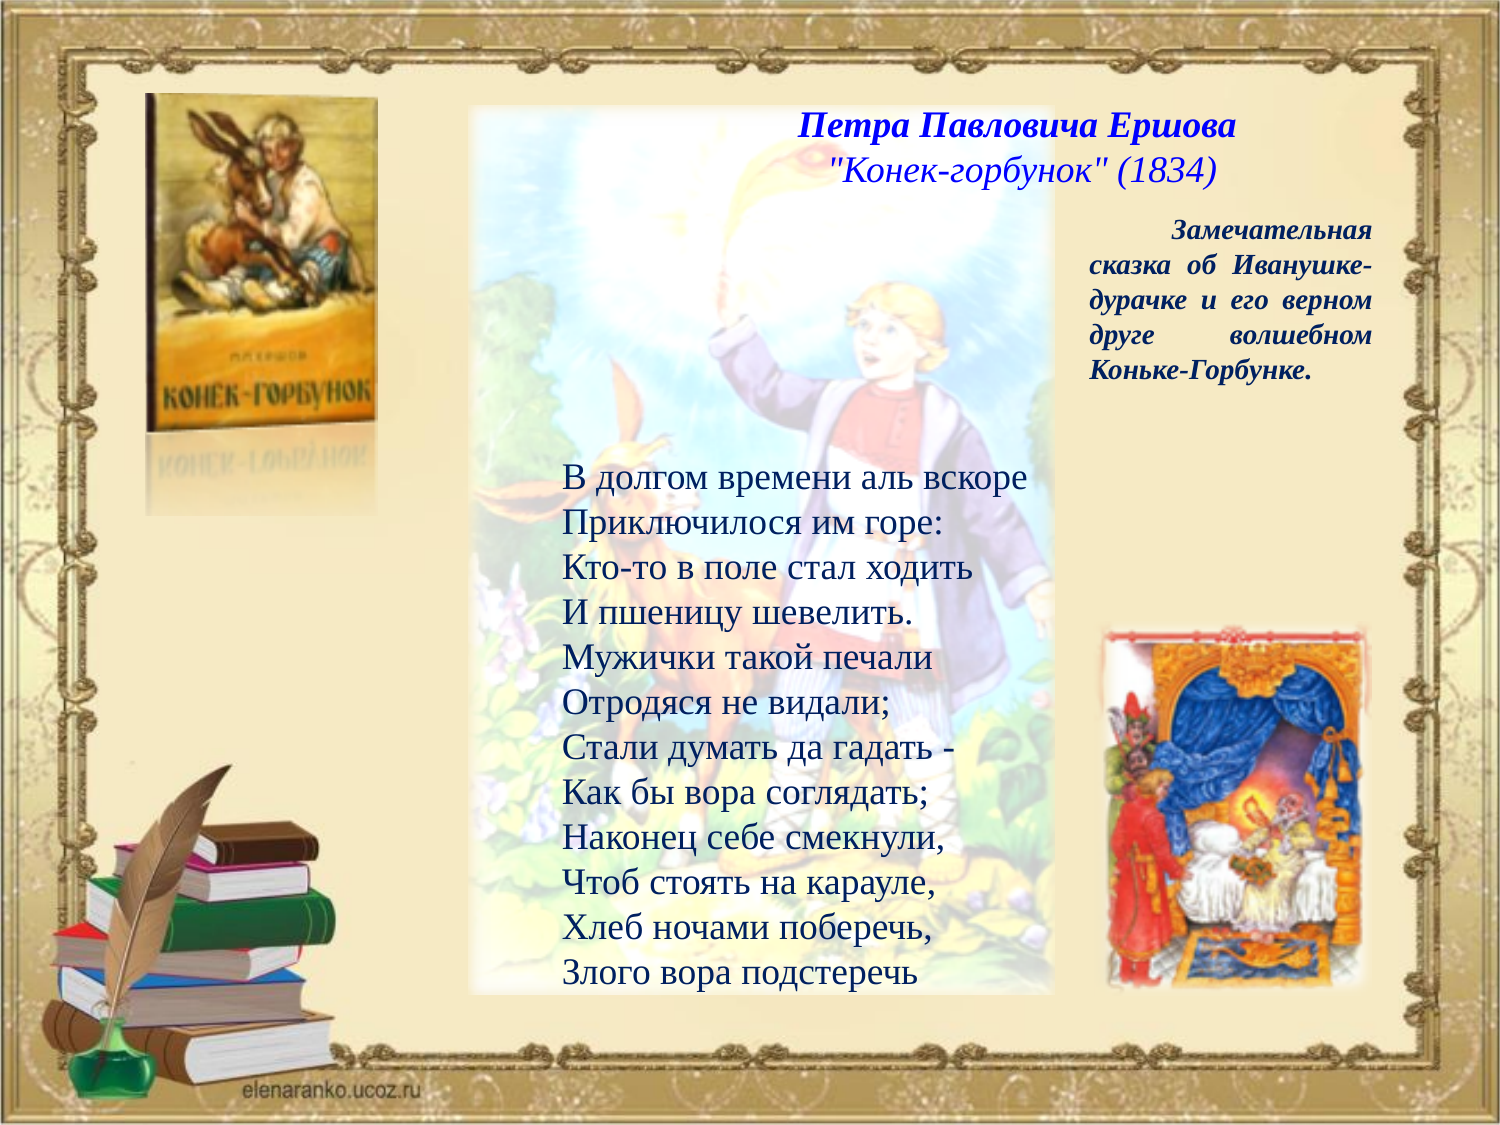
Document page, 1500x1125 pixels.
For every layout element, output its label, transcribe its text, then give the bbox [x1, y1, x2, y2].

text_box Замечательная сказка об Иванушке-дурачке и его верном друге волшебном Коньке-Горбунке. [1074, 202, 1388, 393]
picture [0, 0, 1500, 1125]
text_box Петра Павловича Ершова "Конек-горбунок" (1834) [783, 93, 1262, 198]
text_box В долгом времени аль вскоре Приключилося им горе: Кто-то в поле стал ходить И пшеницу шевелить. Мужички такой печали Отродяся не видали; Стали думать да гадать - Как бы вора соглядать; Наконец себе смекнули, Чтоб стоять на карауле, Хлеб ночами поберечь, Злого вора подстеречь [1055, 444, 1250, 1000]
